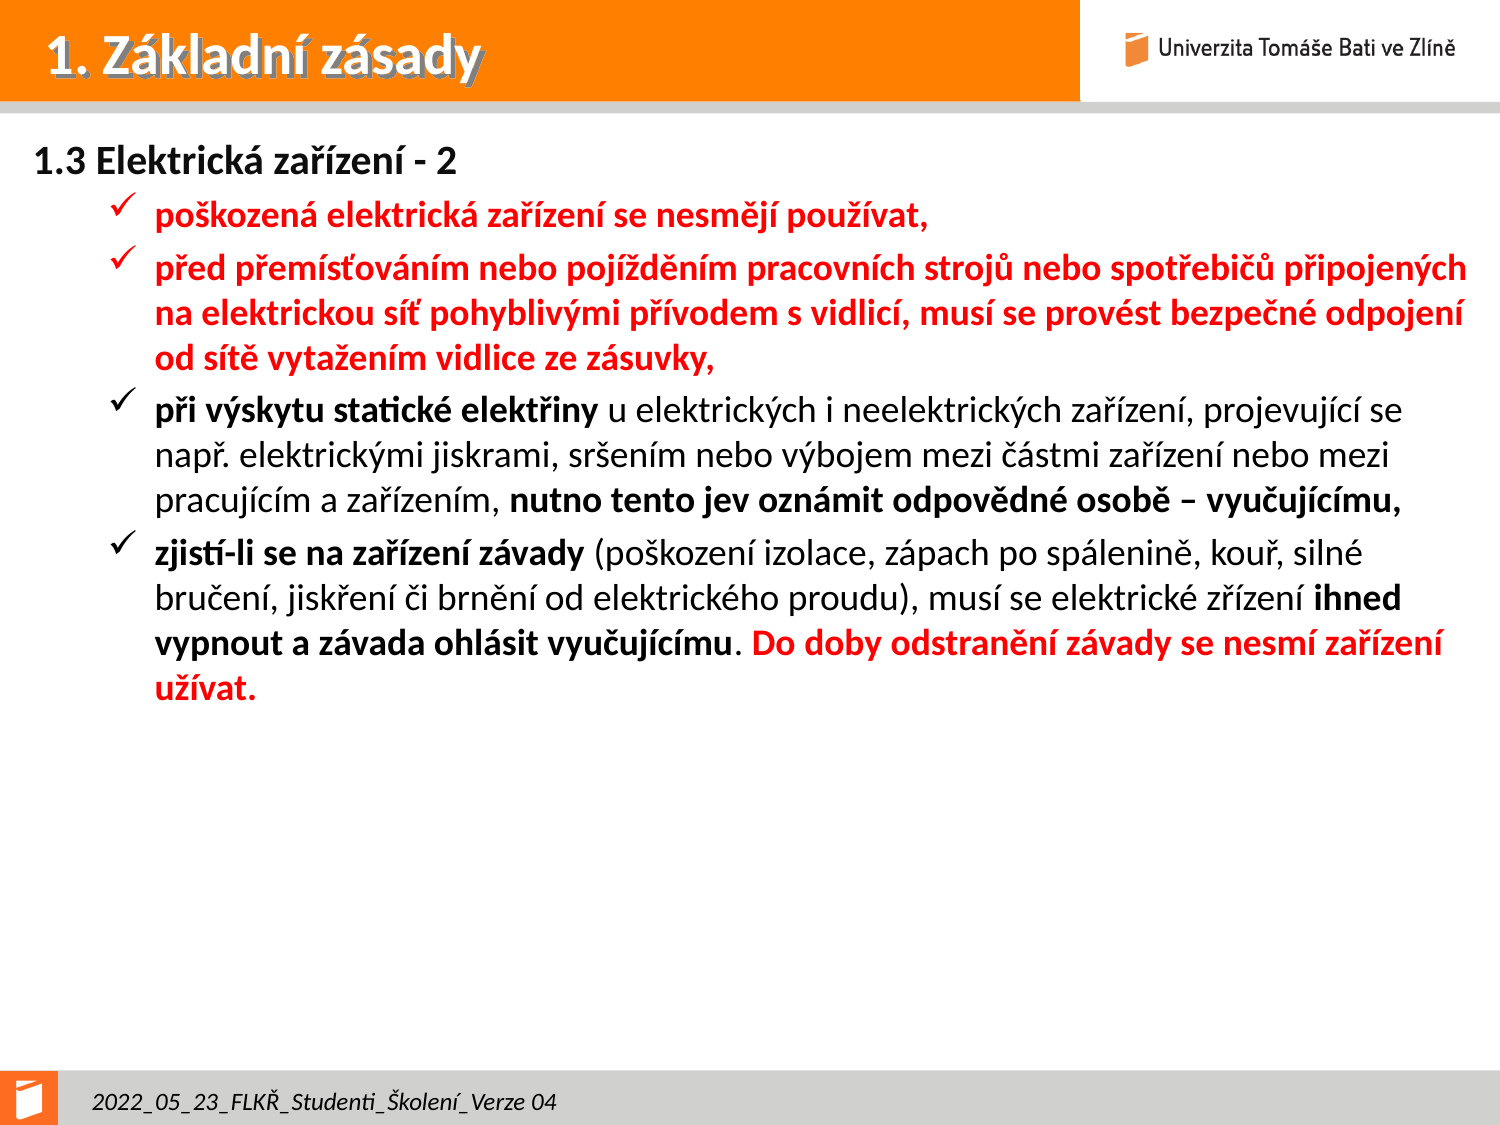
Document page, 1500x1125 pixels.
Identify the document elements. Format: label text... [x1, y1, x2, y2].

text_box [891, 314, 1394, 420]
picture [1081, 0, 1500, 100]
picture [0, 1071, 58, 1125]
title 1. Základní zásady [0, 0, 1081, 103]
list 1.3 Elektrická zařízení - 2 poškozená elektrická zařízení se nesmějí používat, před přemísťováním nebo pojížděním pracovních strojů nebo spotřebičů připojených na elektrickou síť pohyblivými přívodem s vidlicí, musí se provést bezpečné odpojení od sítě vytažením vidlice ze zásuvky, při výskytu statické elektřiny u elektrických i neelektrických zařízení, projevující se např. elektrickými jiskrami, sršením nebo výbojem mezi částmi zařízení nebo mezi pracujícím a zařízením, nutno tento jev oznámit odpovědné osobě – vyučujícímu, zjistí-li se na zařízení závady (poškození izolace, zápach po spálenině, kouř, silné bručení, jiskření či brnění od elektrického proudu), musí se elektrické zřízení ihned vypnout a závada ohlásit vyučujícímu. Do doby odstranění závady se nesmí zařízení užívat. [17, 125, 1495, 1059]
footer 2022_05_23_FLKŘ_Studenti_Školení_Verze 04 [76, 1077, 644, 1125]
